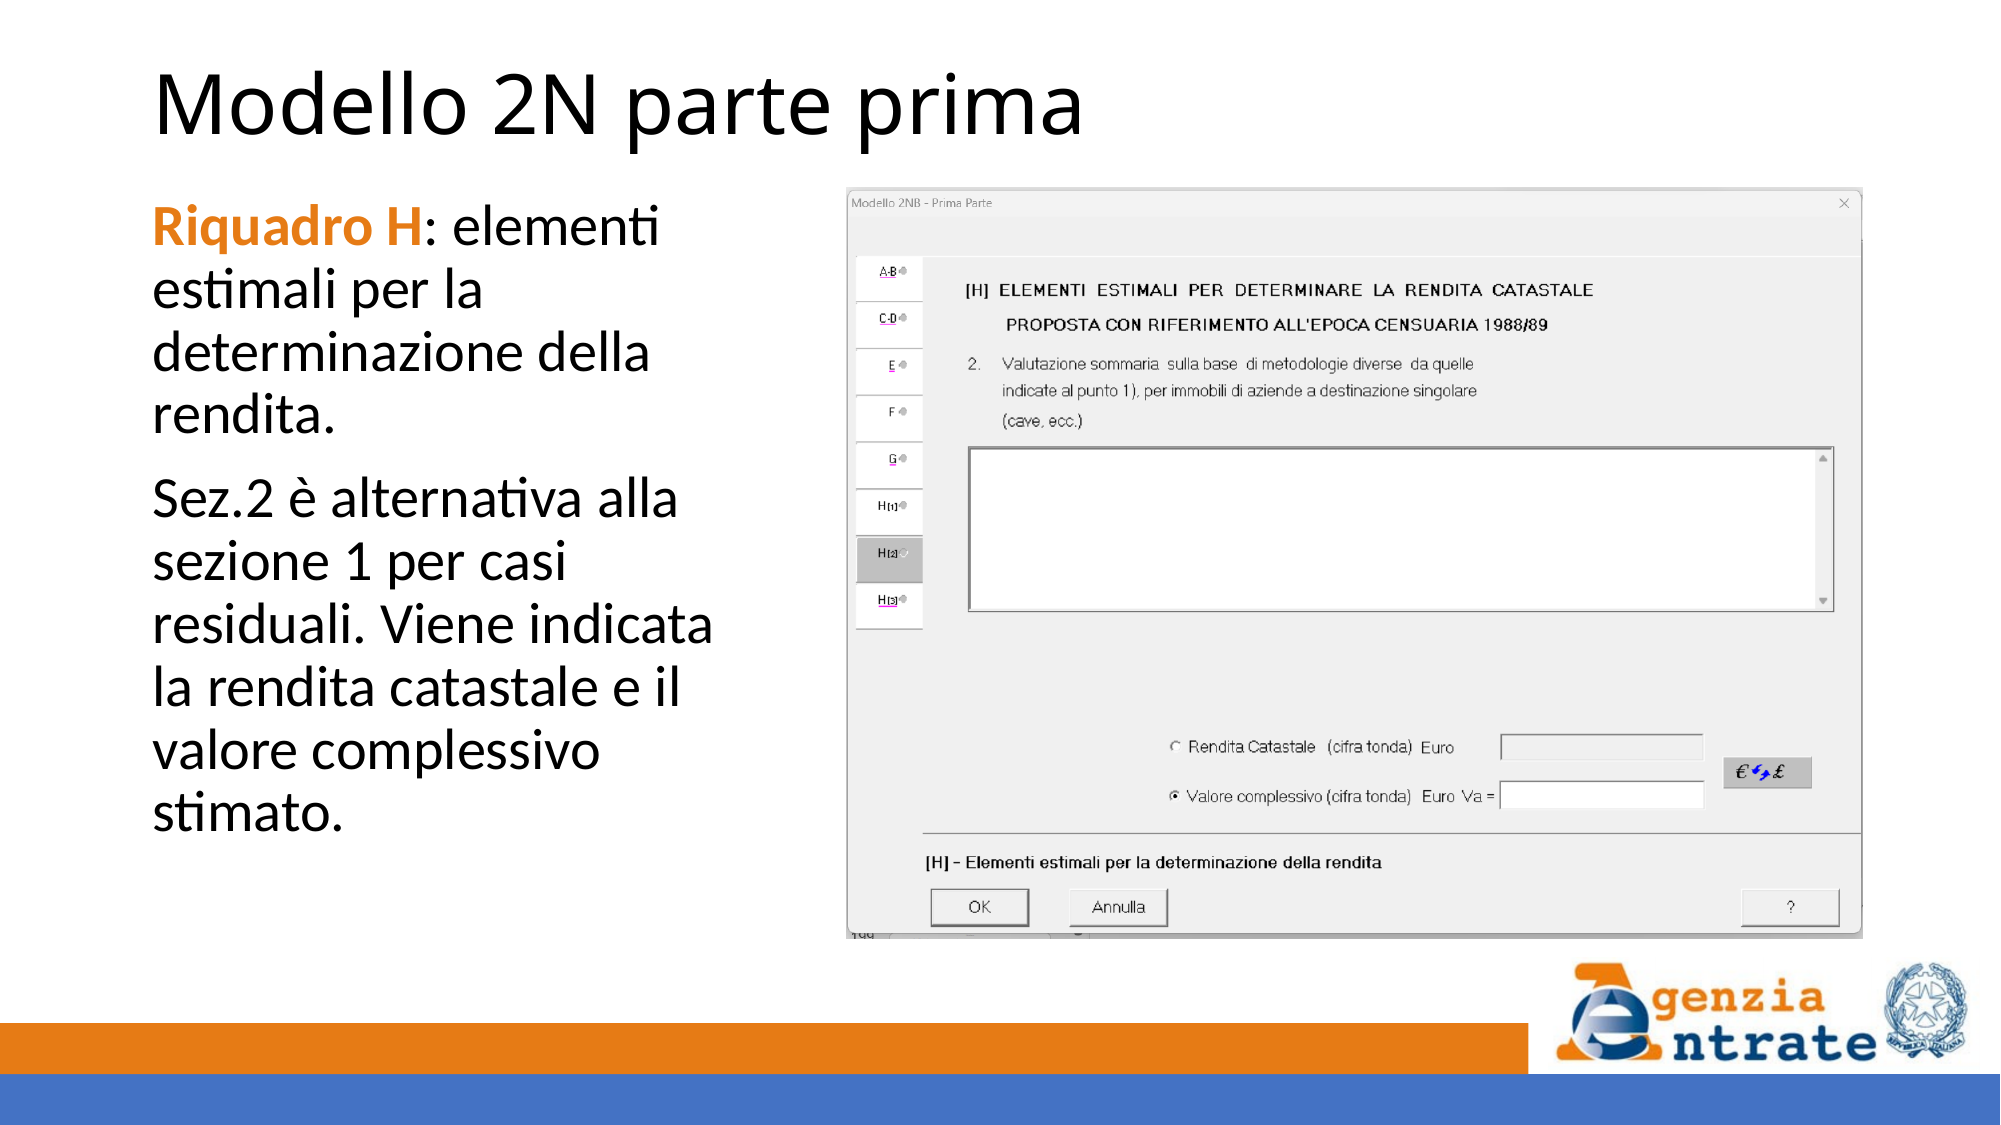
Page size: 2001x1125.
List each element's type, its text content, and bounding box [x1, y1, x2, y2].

text_box Modello 2N parte prima [137, 59, 1863, 160]
list Riquadro H: elementi estimali per la determinazione della rendita. Sez.2 è alternativa alla sezione 1 per casi residuali. Viene indicata la rendita catastale e il valore complessivo stimato. [137, 187, 783, 963]
picture [1548, 957, 1980, 1070]
picture [846, 187, 1863, 940]
